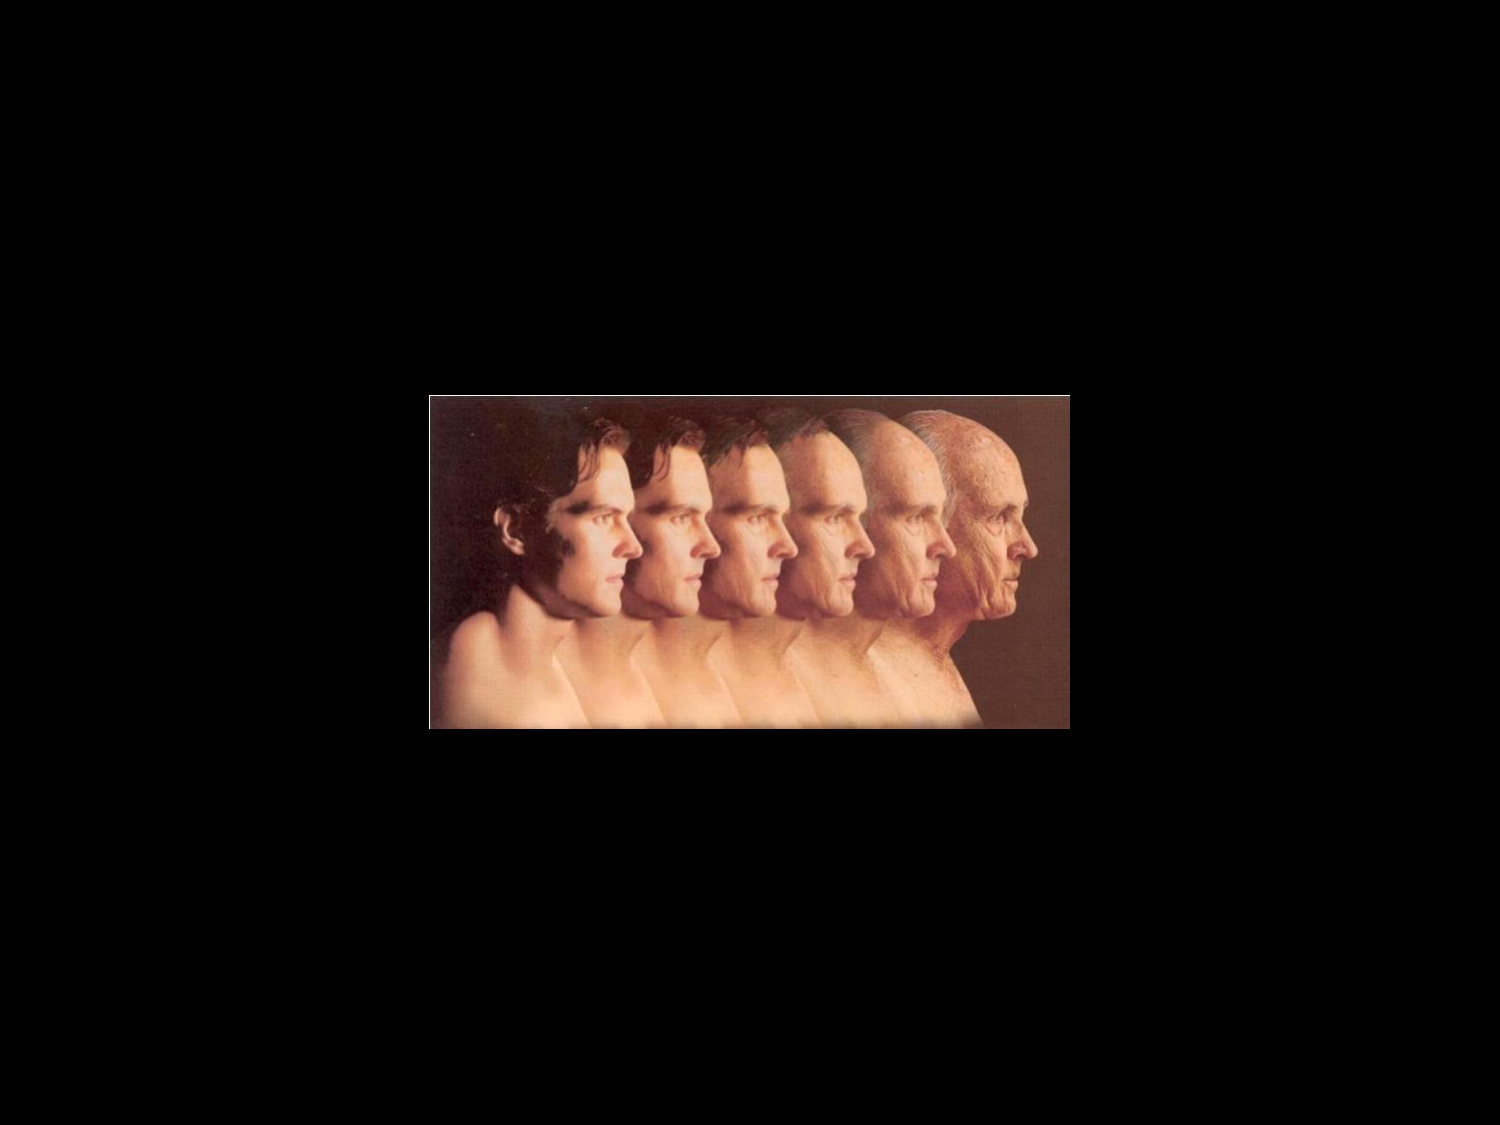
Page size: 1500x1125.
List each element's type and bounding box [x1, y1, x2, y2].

picture [428, 395, 1070, 730]
